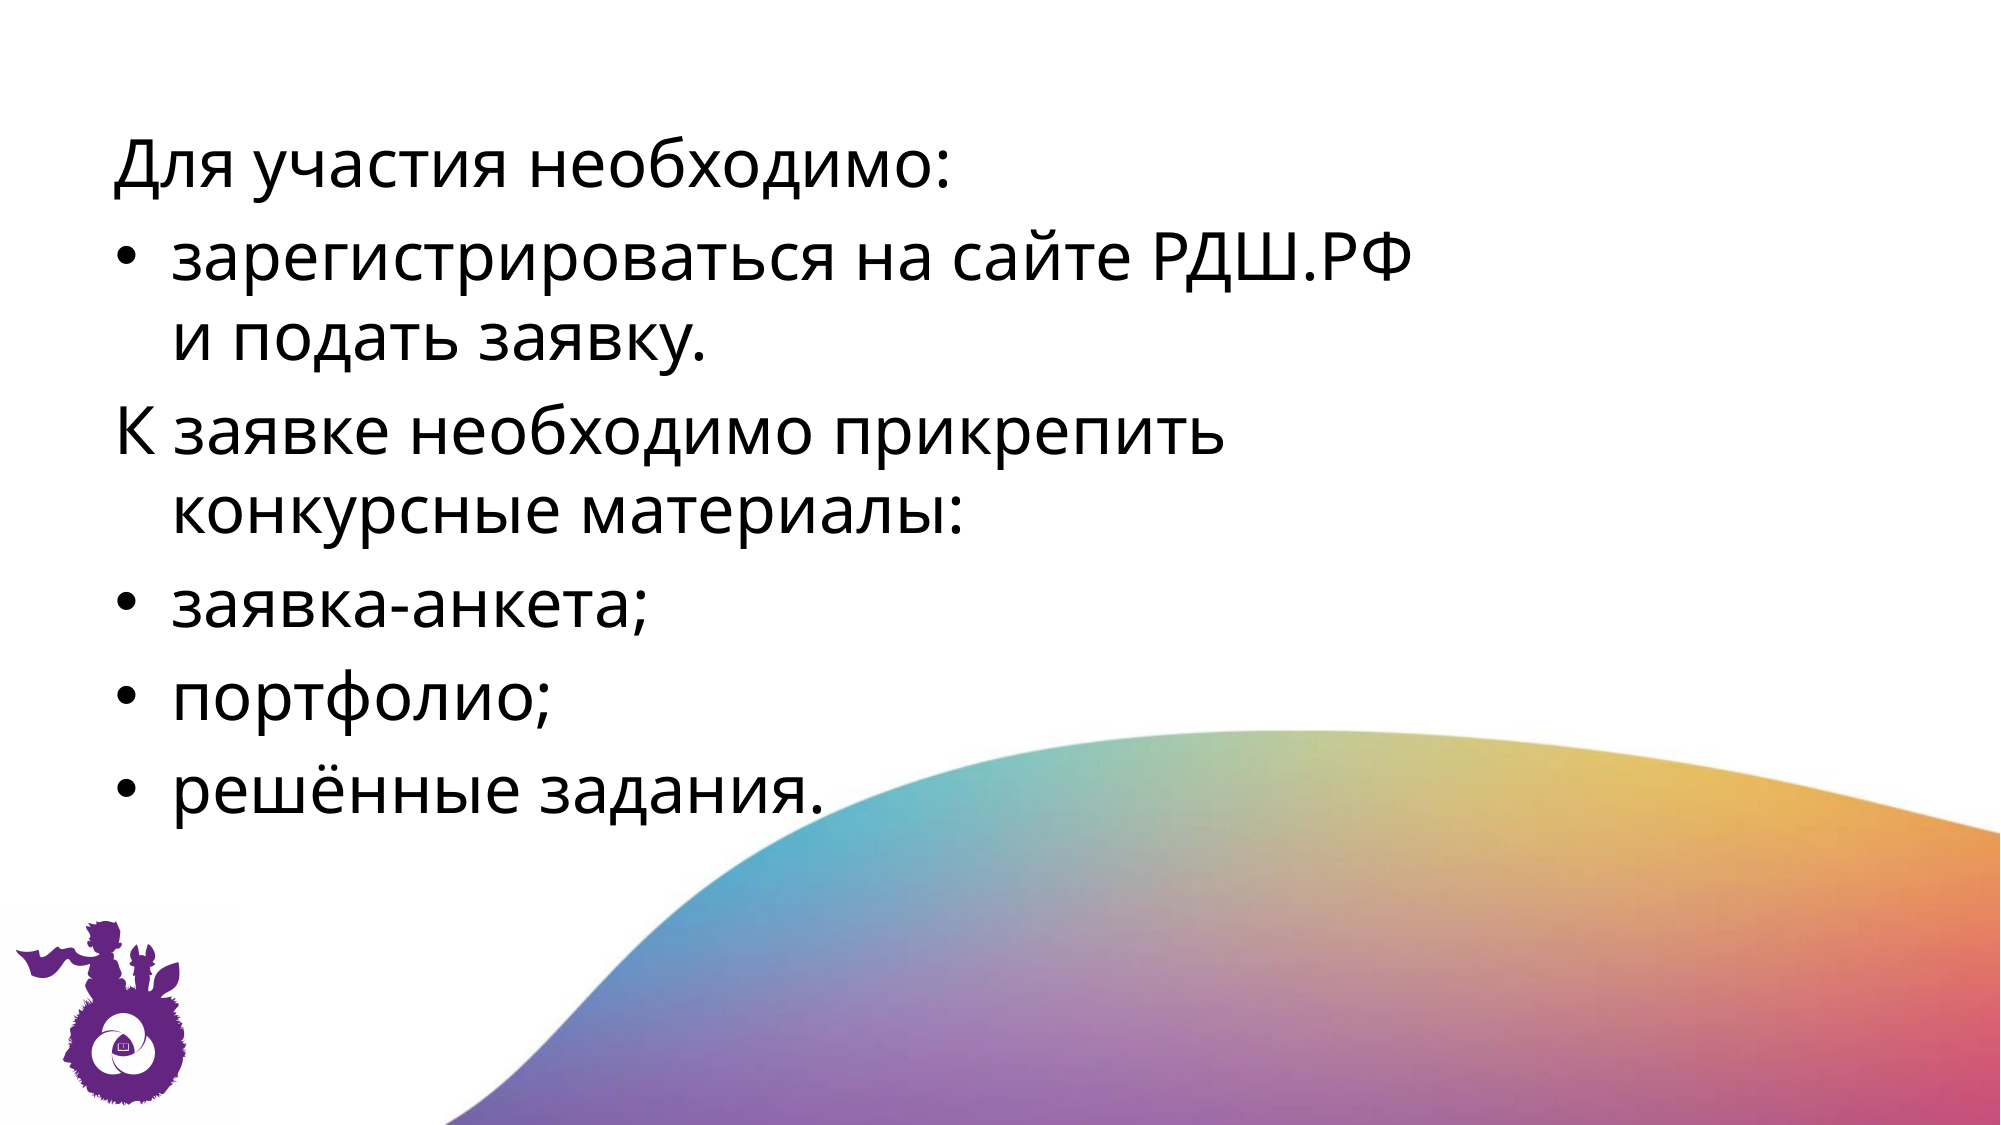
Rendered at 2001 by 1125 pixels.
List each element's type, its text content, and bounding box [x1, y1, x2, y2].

picture [382, 562, 2000, 1125]
list Для участия необходимо: зарегистрироваться на сайте РДШ.РФ и подать заявку. К заявке необходимо прикрепить конкурсные материалы: заявка-анкета; портфолио; решённые задания. [99, 113, 1900, 1005]
picture [0, 905, 237, 1125]
